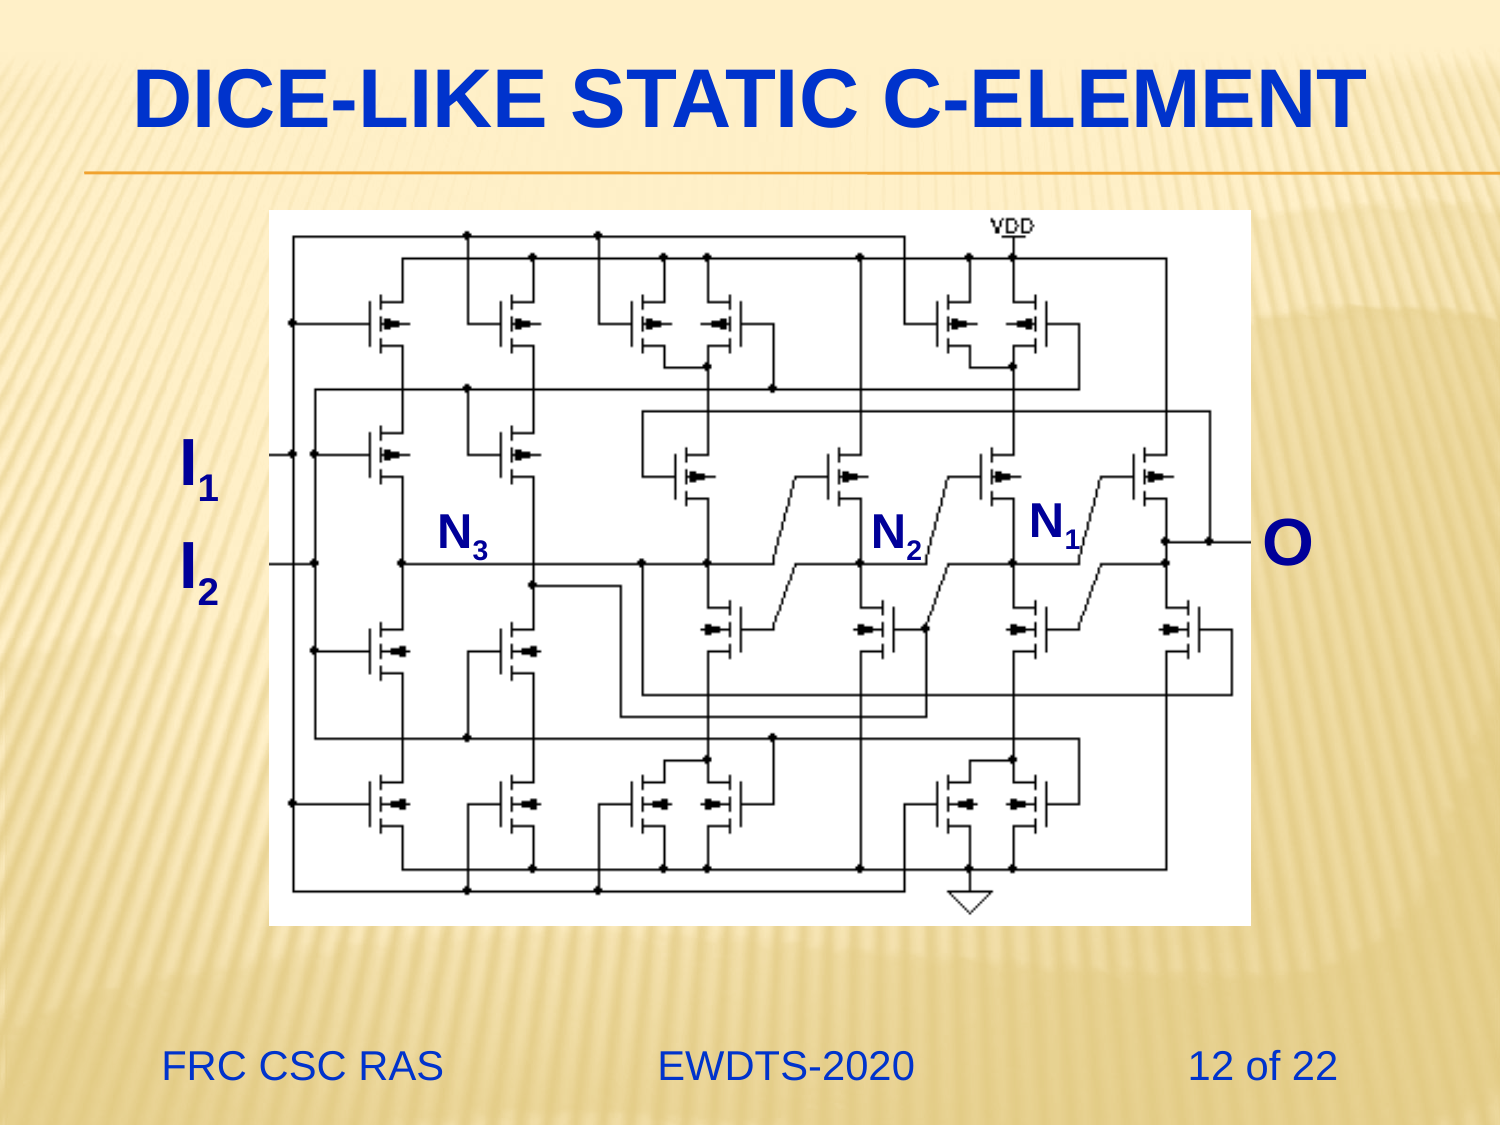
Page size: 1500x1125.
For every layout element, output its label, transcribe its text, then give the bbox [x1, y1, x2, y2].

title DICE-like static C-element [0, 0, 1500, 188]
text_box I1 I2 [140, 398, 258, 633]
picture [269, 210, 1251, 927]
text_box O [1259, 445, 1348, 633]
text_box FRC CSC RAS EWDTS-2020 12 of 22 [0, 1031, 1500, 1102]
